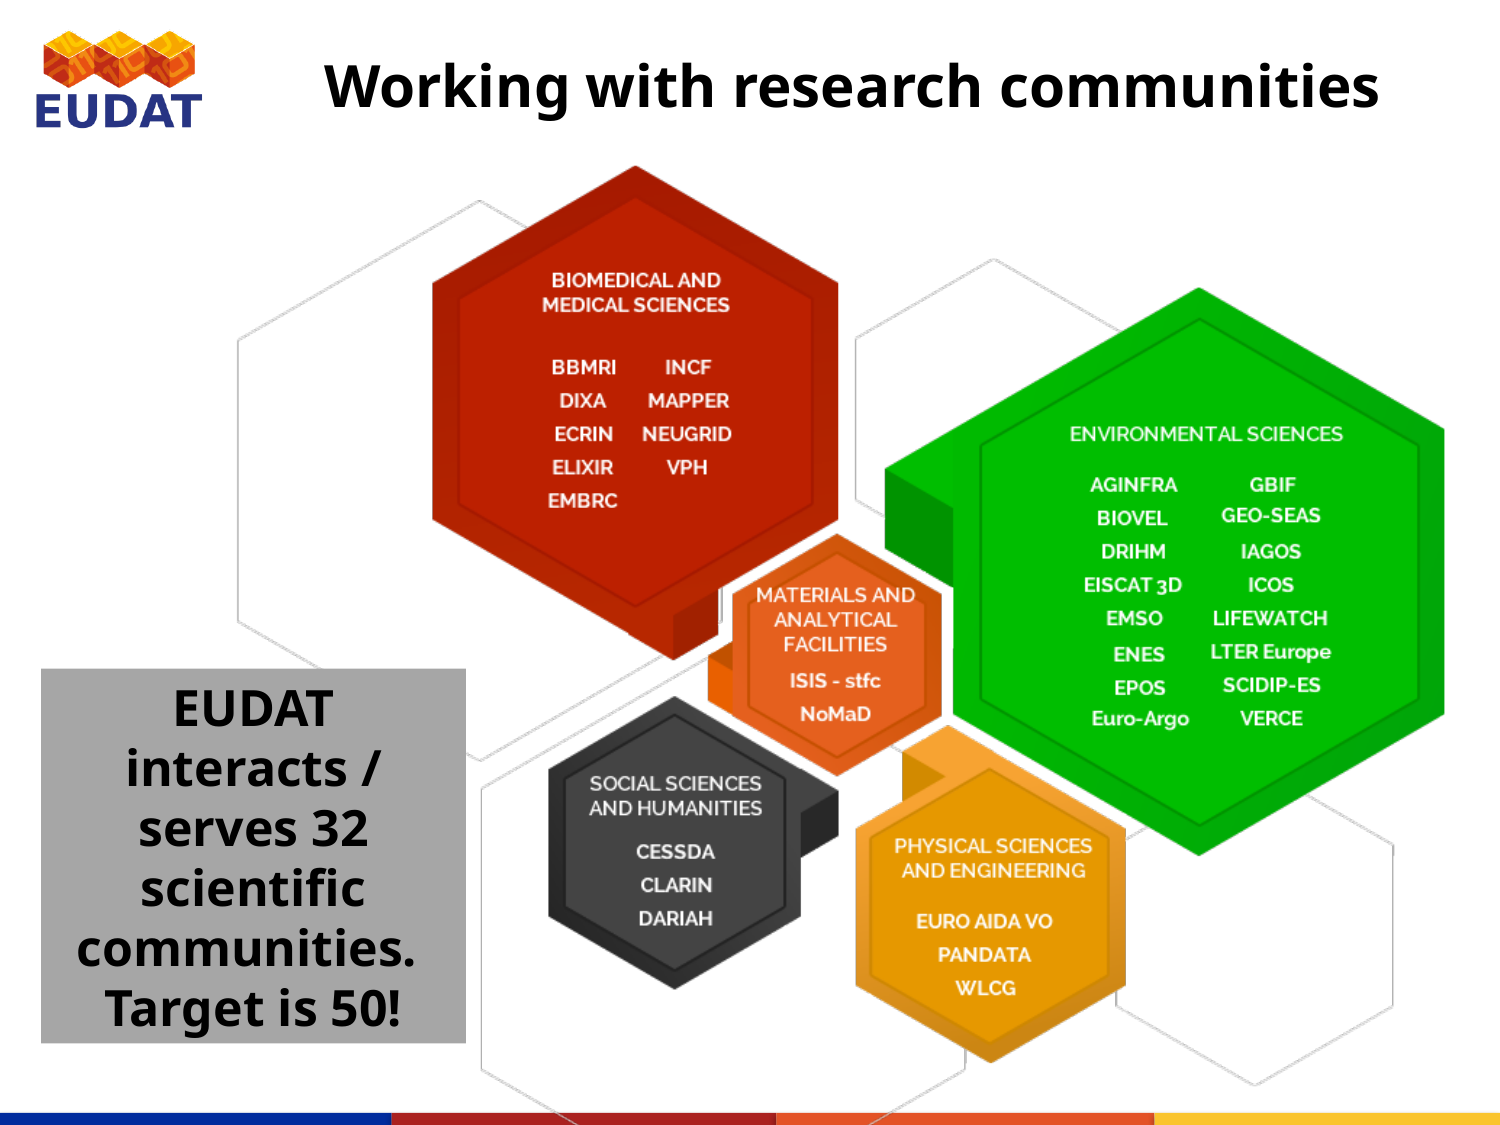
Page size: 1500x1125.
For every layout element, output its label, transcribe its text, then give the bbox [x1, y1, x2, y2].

picture [8, 0, 1500, 1125]
title Working with research communities [252, 19, 1453, 110]
text_box EUDAT interacts / serves 32 scientific communities. Target is 50! [41, 668, 142, 1044]
